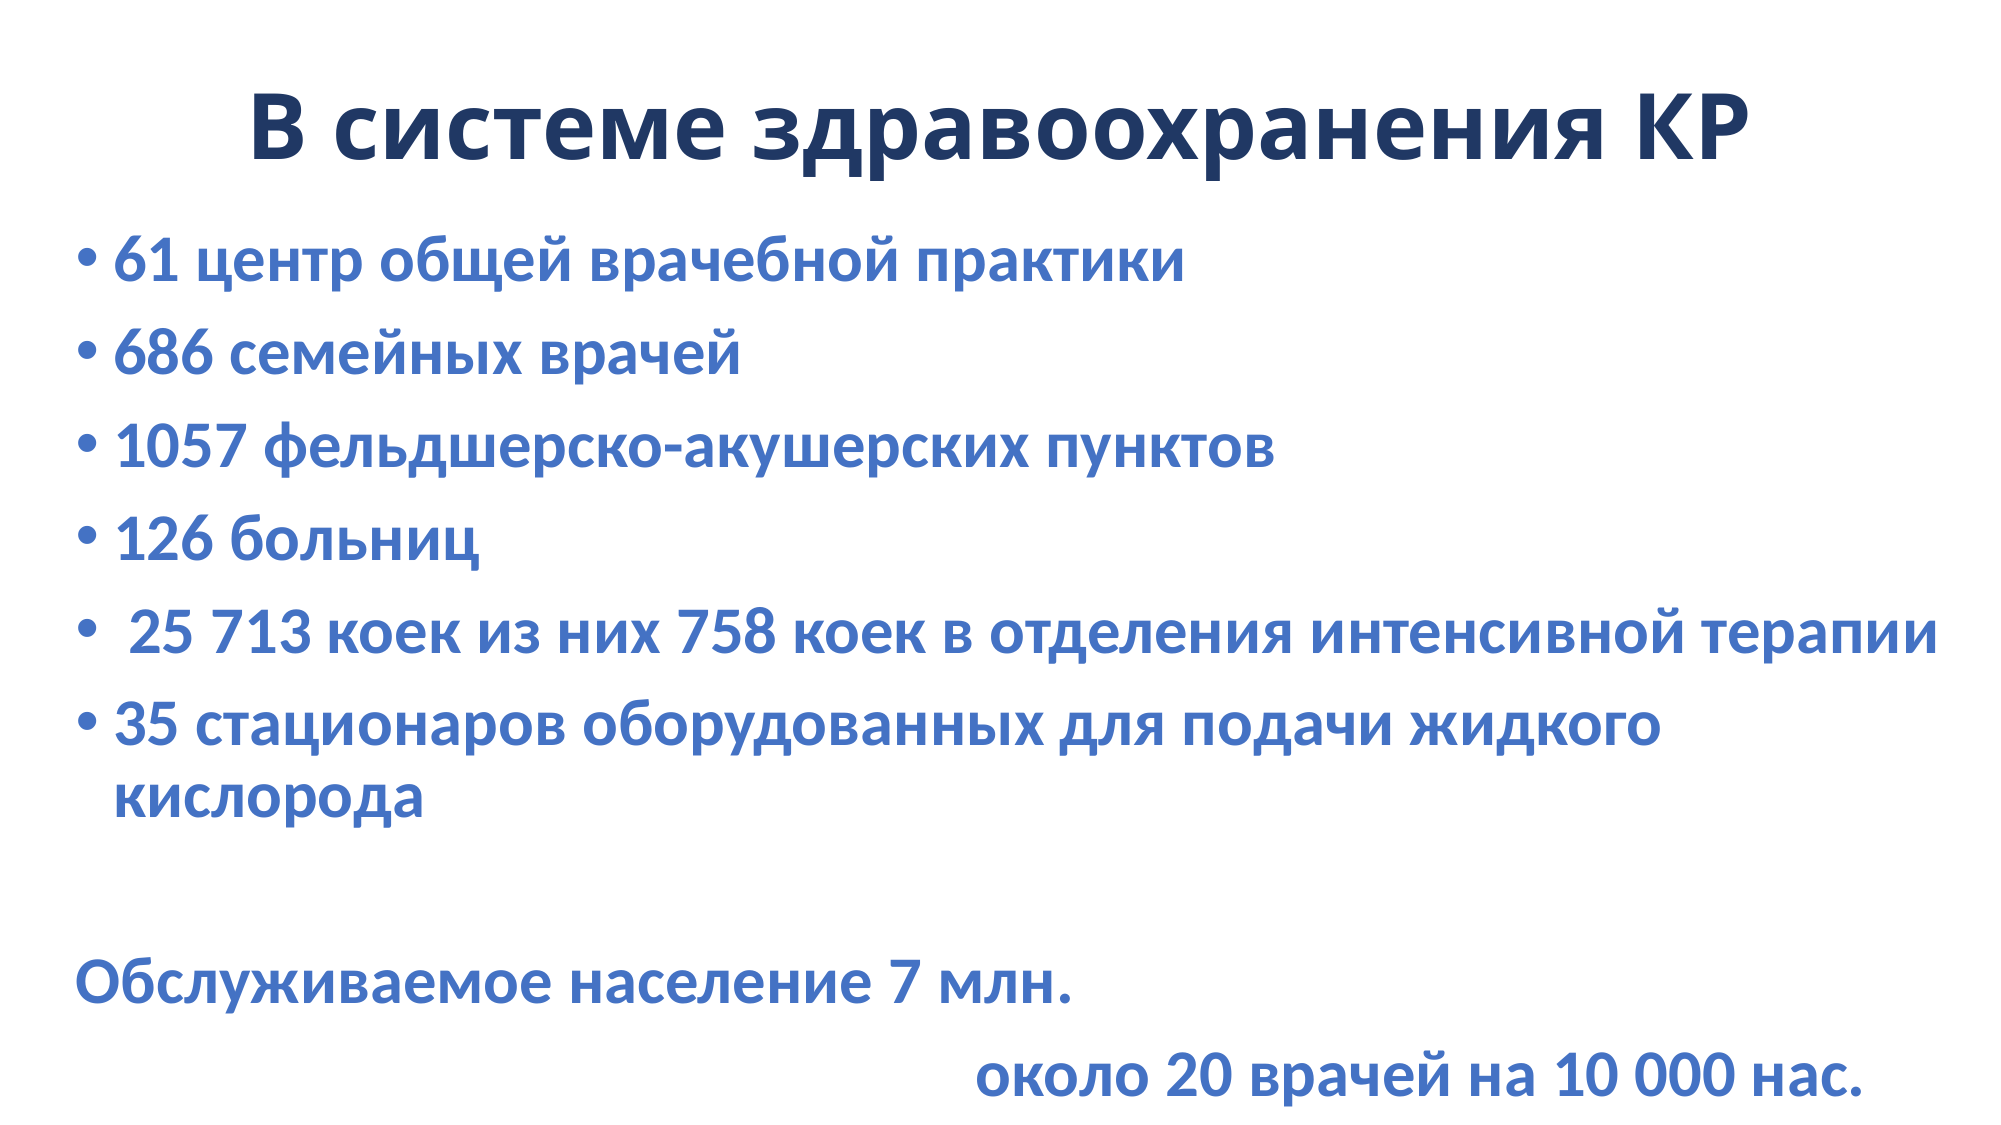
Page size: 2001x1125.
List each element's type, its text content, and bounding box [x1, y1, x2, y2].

list 61 центр общей врачебной практики 686 семейных врачей 1057 фельдшерско-акушерских пунктов 126 больниц 25 713 коек из них 758 коек в отделения интенсивной терапии 35 стационаров оборудованных для подачи жидкого кислорода Обслуживаемое население 7 млн. около 20 врачей на 10 000 нас. [60, 216, 1981, 612]
title В системе здравоохранения КР [137, 21, 1863, 216]
